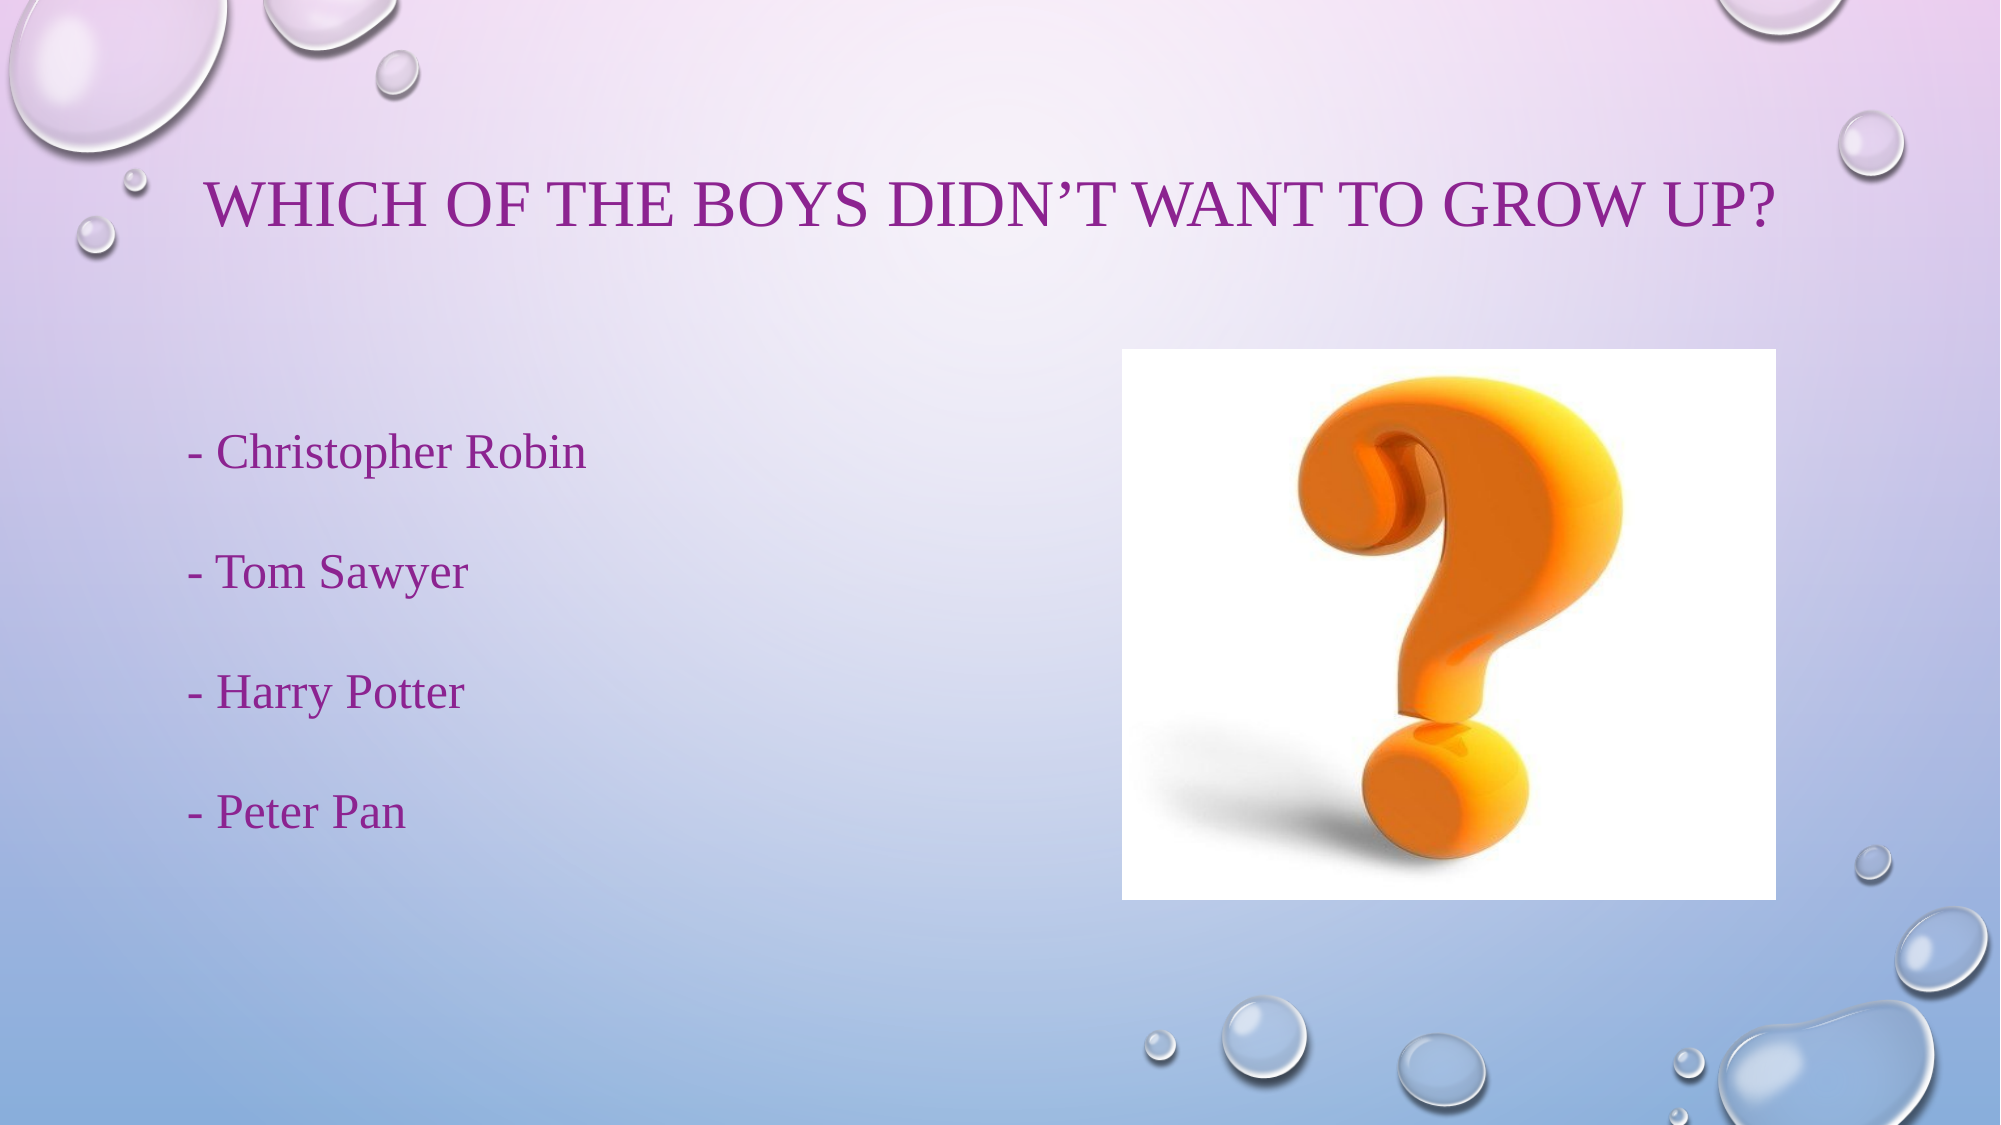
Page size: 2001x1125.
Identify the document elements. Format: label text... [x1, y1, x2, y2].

text_box - Christopher Robin - Tom Sawyer - Harry Potter - Peter Pan [171, 411, 914, 846]
picture [0, 0, 2000, 1125]
title Which of the boys didn’t want to grow up? [188, 101, 1931, 388]
